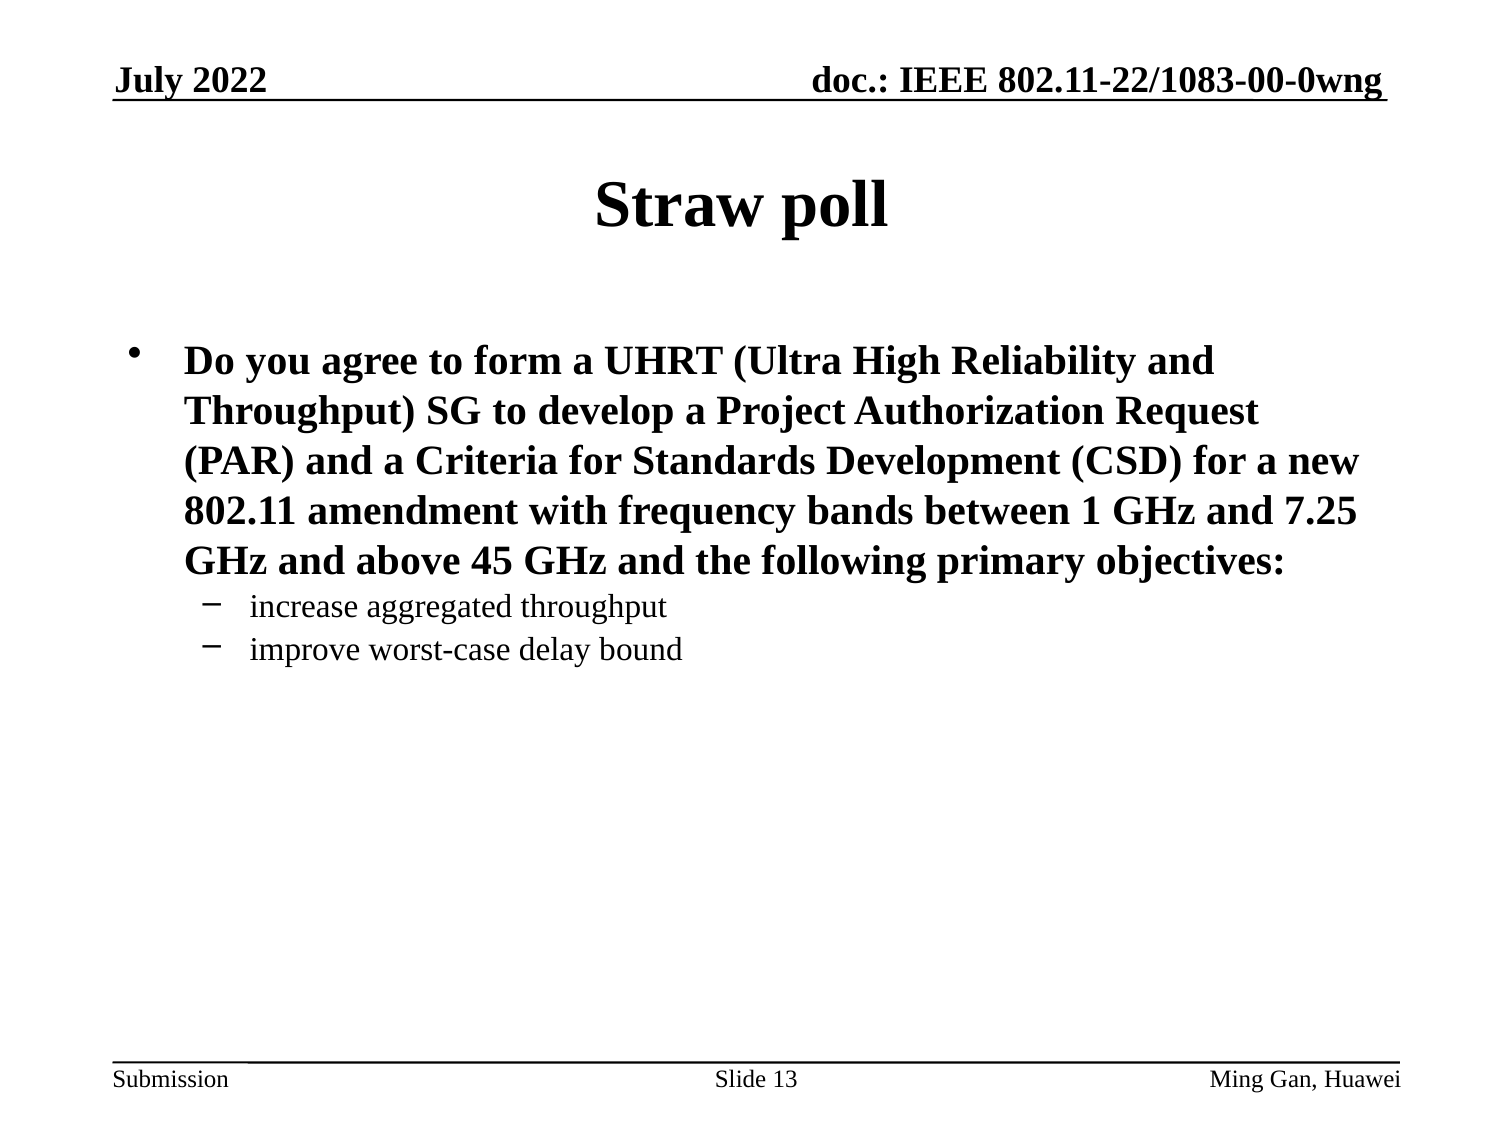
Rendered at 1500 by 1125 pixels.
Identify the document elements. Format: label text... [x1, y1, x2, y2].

slide_number Slide 13 [712, 1061, 800, 1093]
list Do you agree to form a UHRT (Ultra High Reliability and Throughput) SG to develop a Project Authorization Request (PAR) and a Criteria for Standards Development (CSD) for a new 802.11 amendment with frequency bands between 1 GHz and 7.25 GHz and above 45 GHz and the following primary objectives: increase aggregated throughput improve worst-case delay bound [112, 324, 1388, 1001]
footer Ming Gan, Huawei [1206, 1061, 1402, 1093]
title Straw poll [112, 112, 1388, 288]
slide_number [114, 54, 274, 101]
